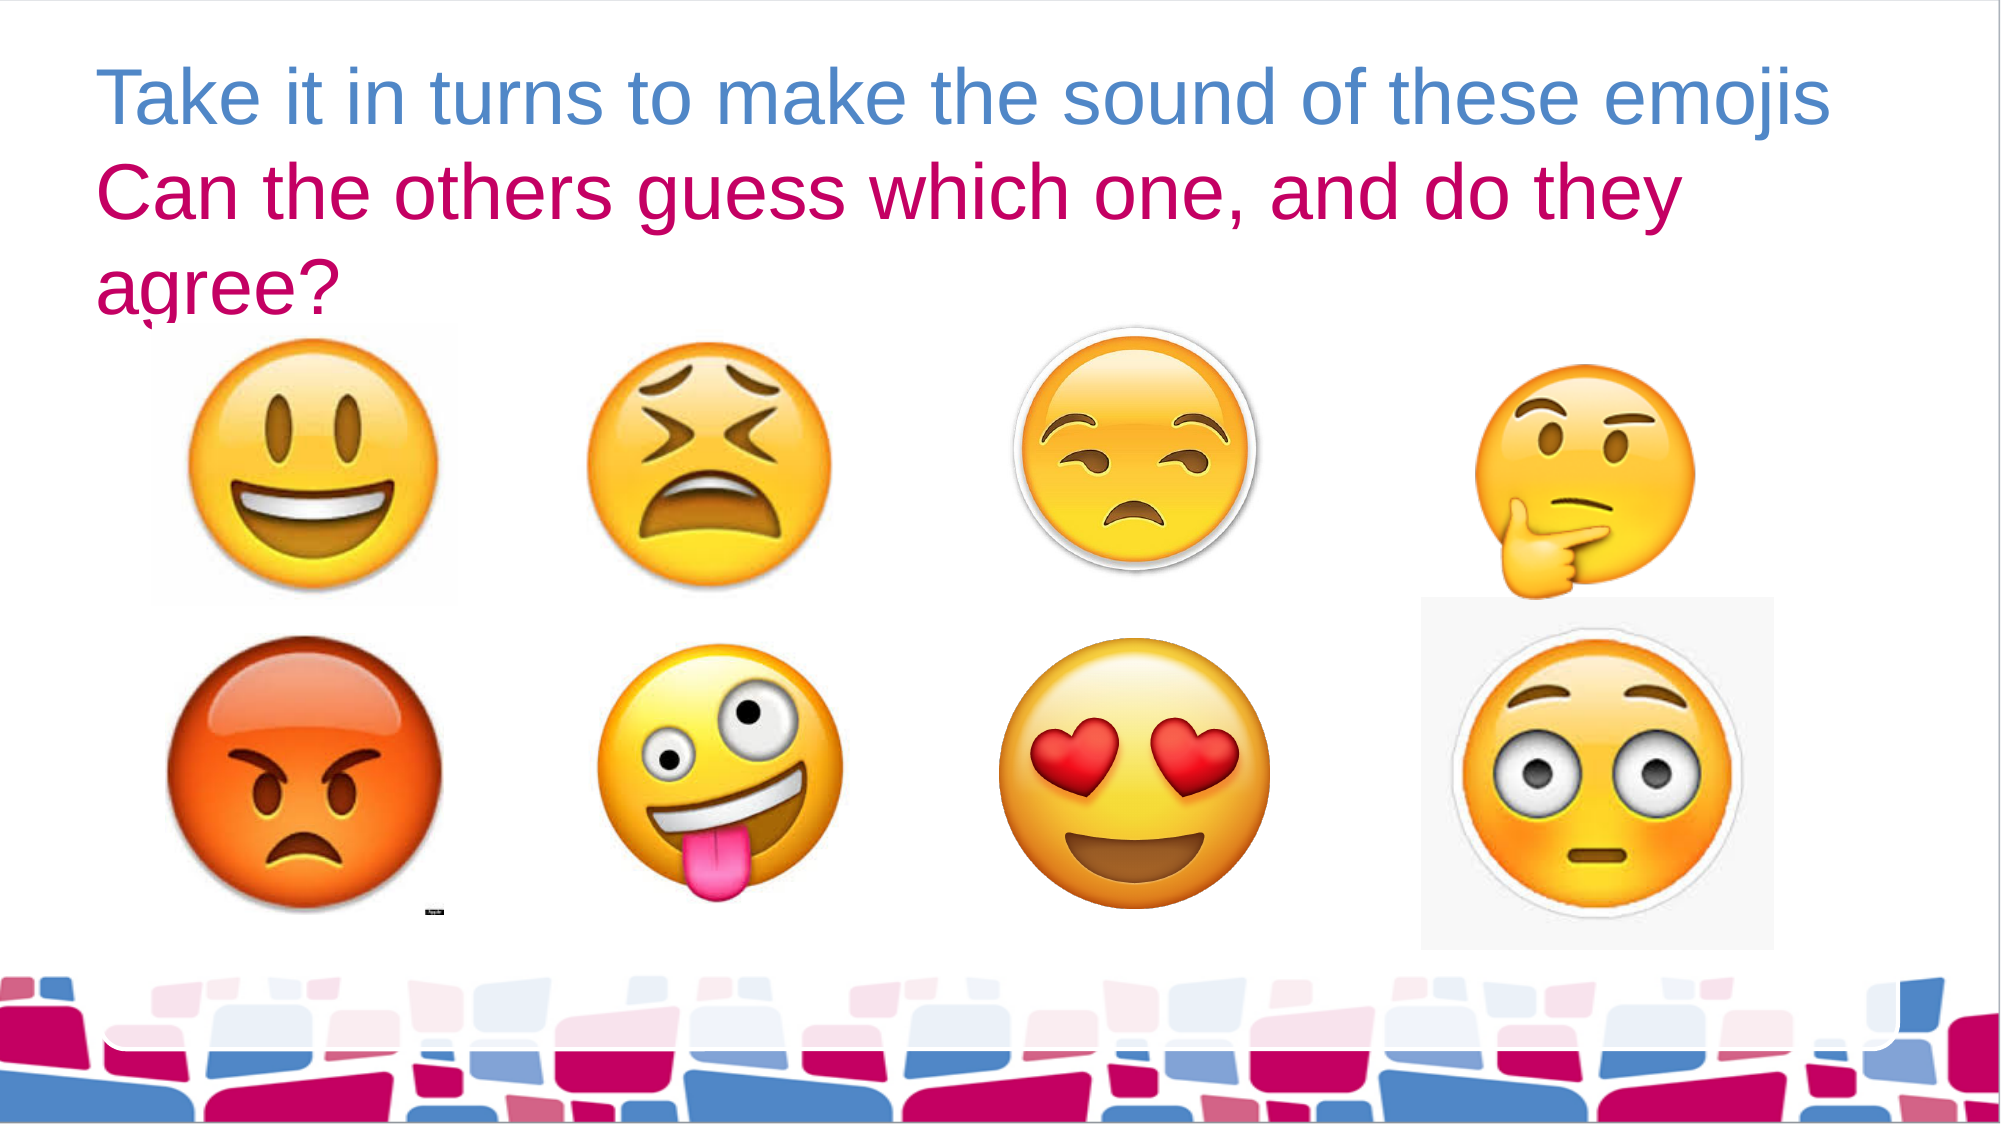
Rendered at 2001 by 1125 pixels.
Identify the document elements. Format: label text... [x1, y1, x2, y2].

title Take it in turns to make the sound of these emojis Can the others guess which one, and do they agree? [94, 45, 1922, 234]
picture [0, 0, 2001, 1125]
